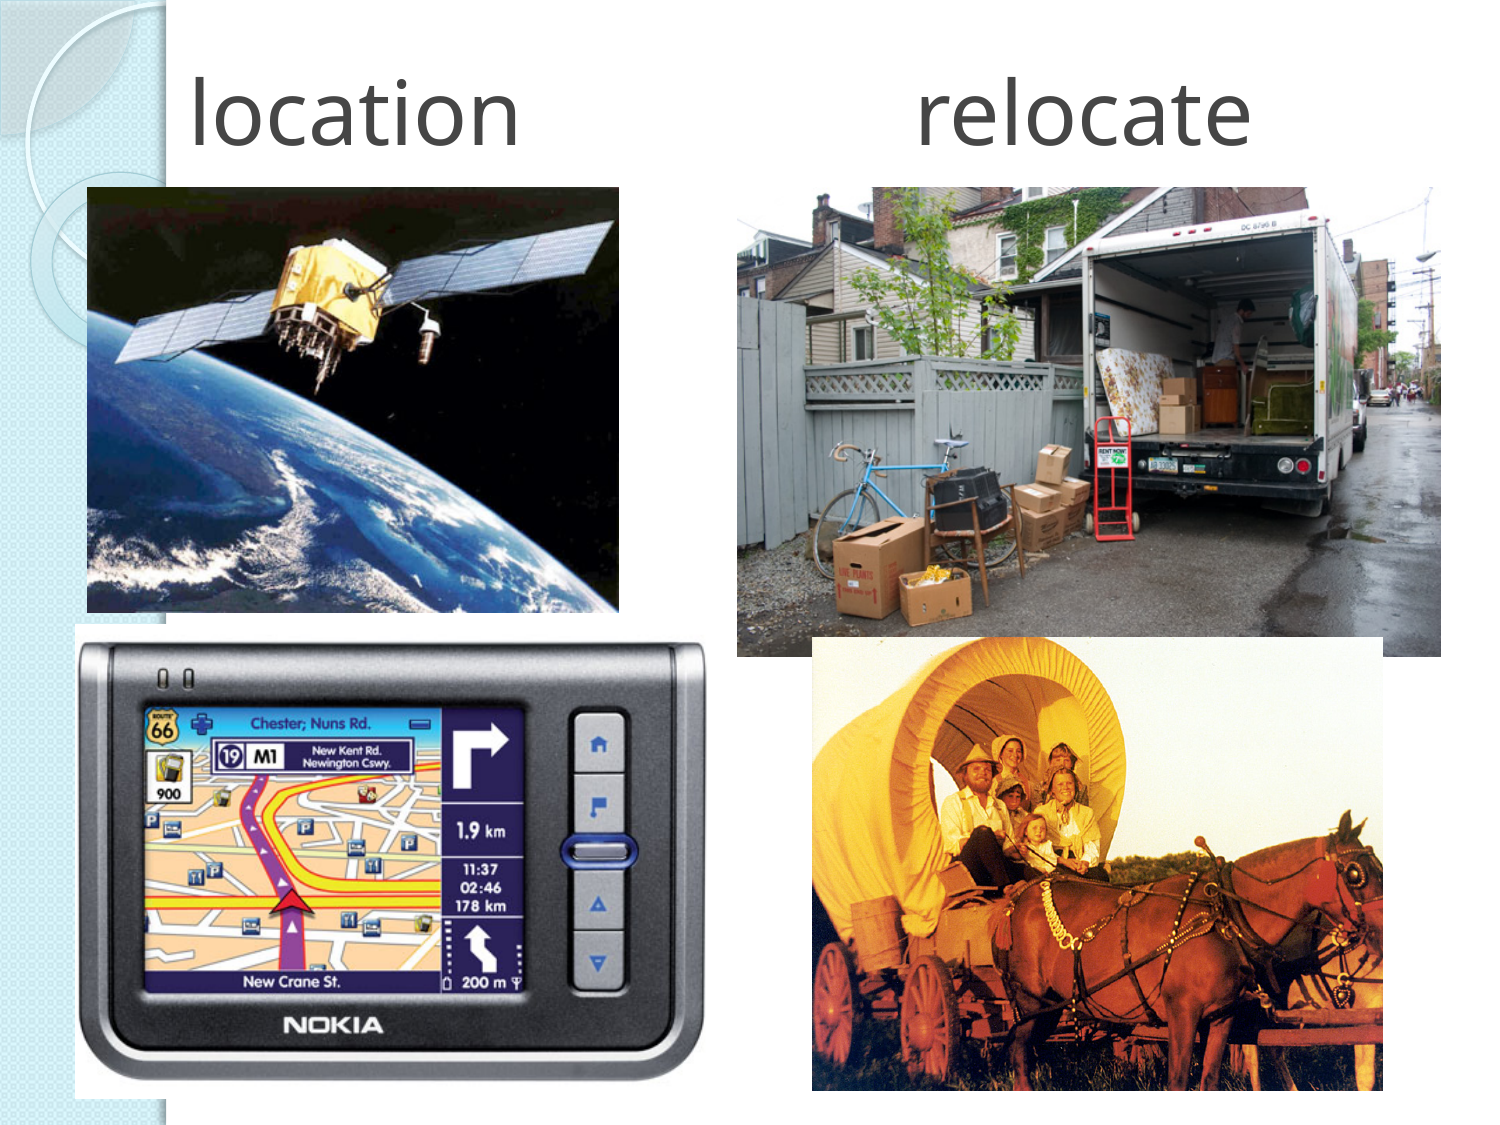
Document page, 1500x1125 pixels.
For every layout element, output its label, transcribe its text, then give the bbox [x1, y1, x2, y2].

picture [737, 187, 1441, 1091]
picture [74, 624, 708, 1100]
picture [87, 187, 619, 613]
title location relocate [150, 37, 1466, 183]
